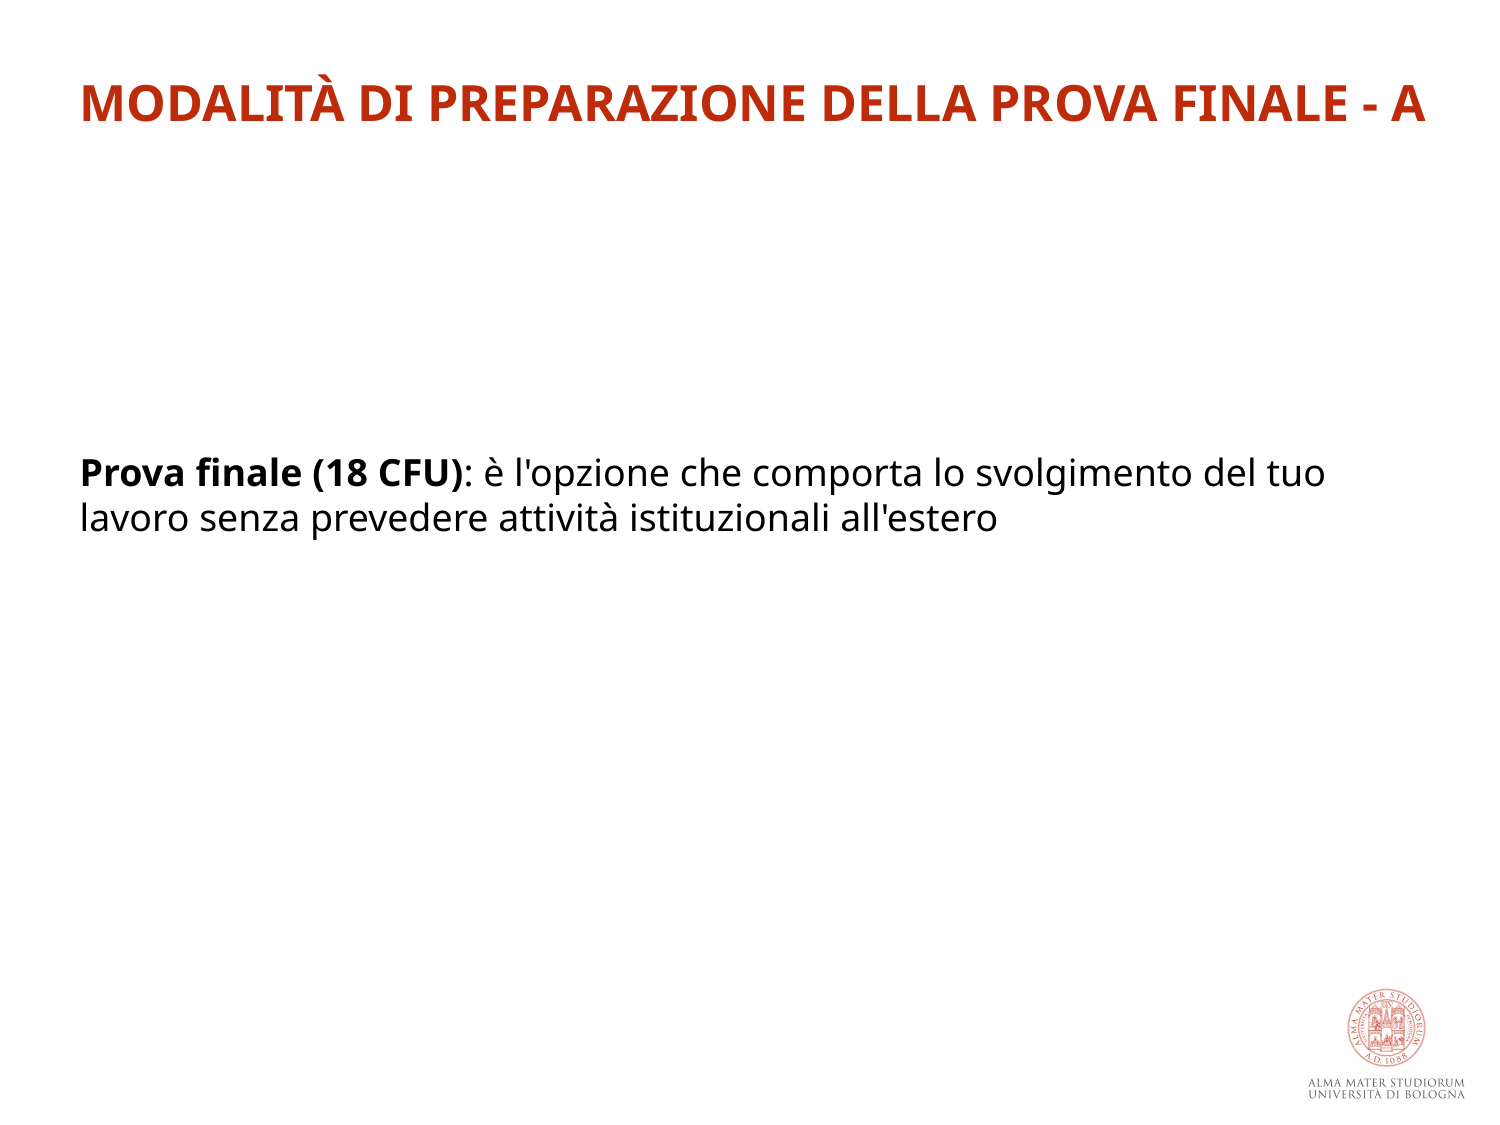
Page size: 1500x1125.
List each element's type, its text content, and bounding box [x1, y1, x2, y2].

list MODALITÀ DI PREPARAZIONE DELLA PROVA FINALE - A [64, 78, 1447, 185]
picture [1284, 973, 1489, 1118]
list Prova finale (18 CFU): è l'opzione che comporta lo svolgimento del tuo lavoro senza prevedere attività istituzionali all'estero [64, 231, 1447, 976]
